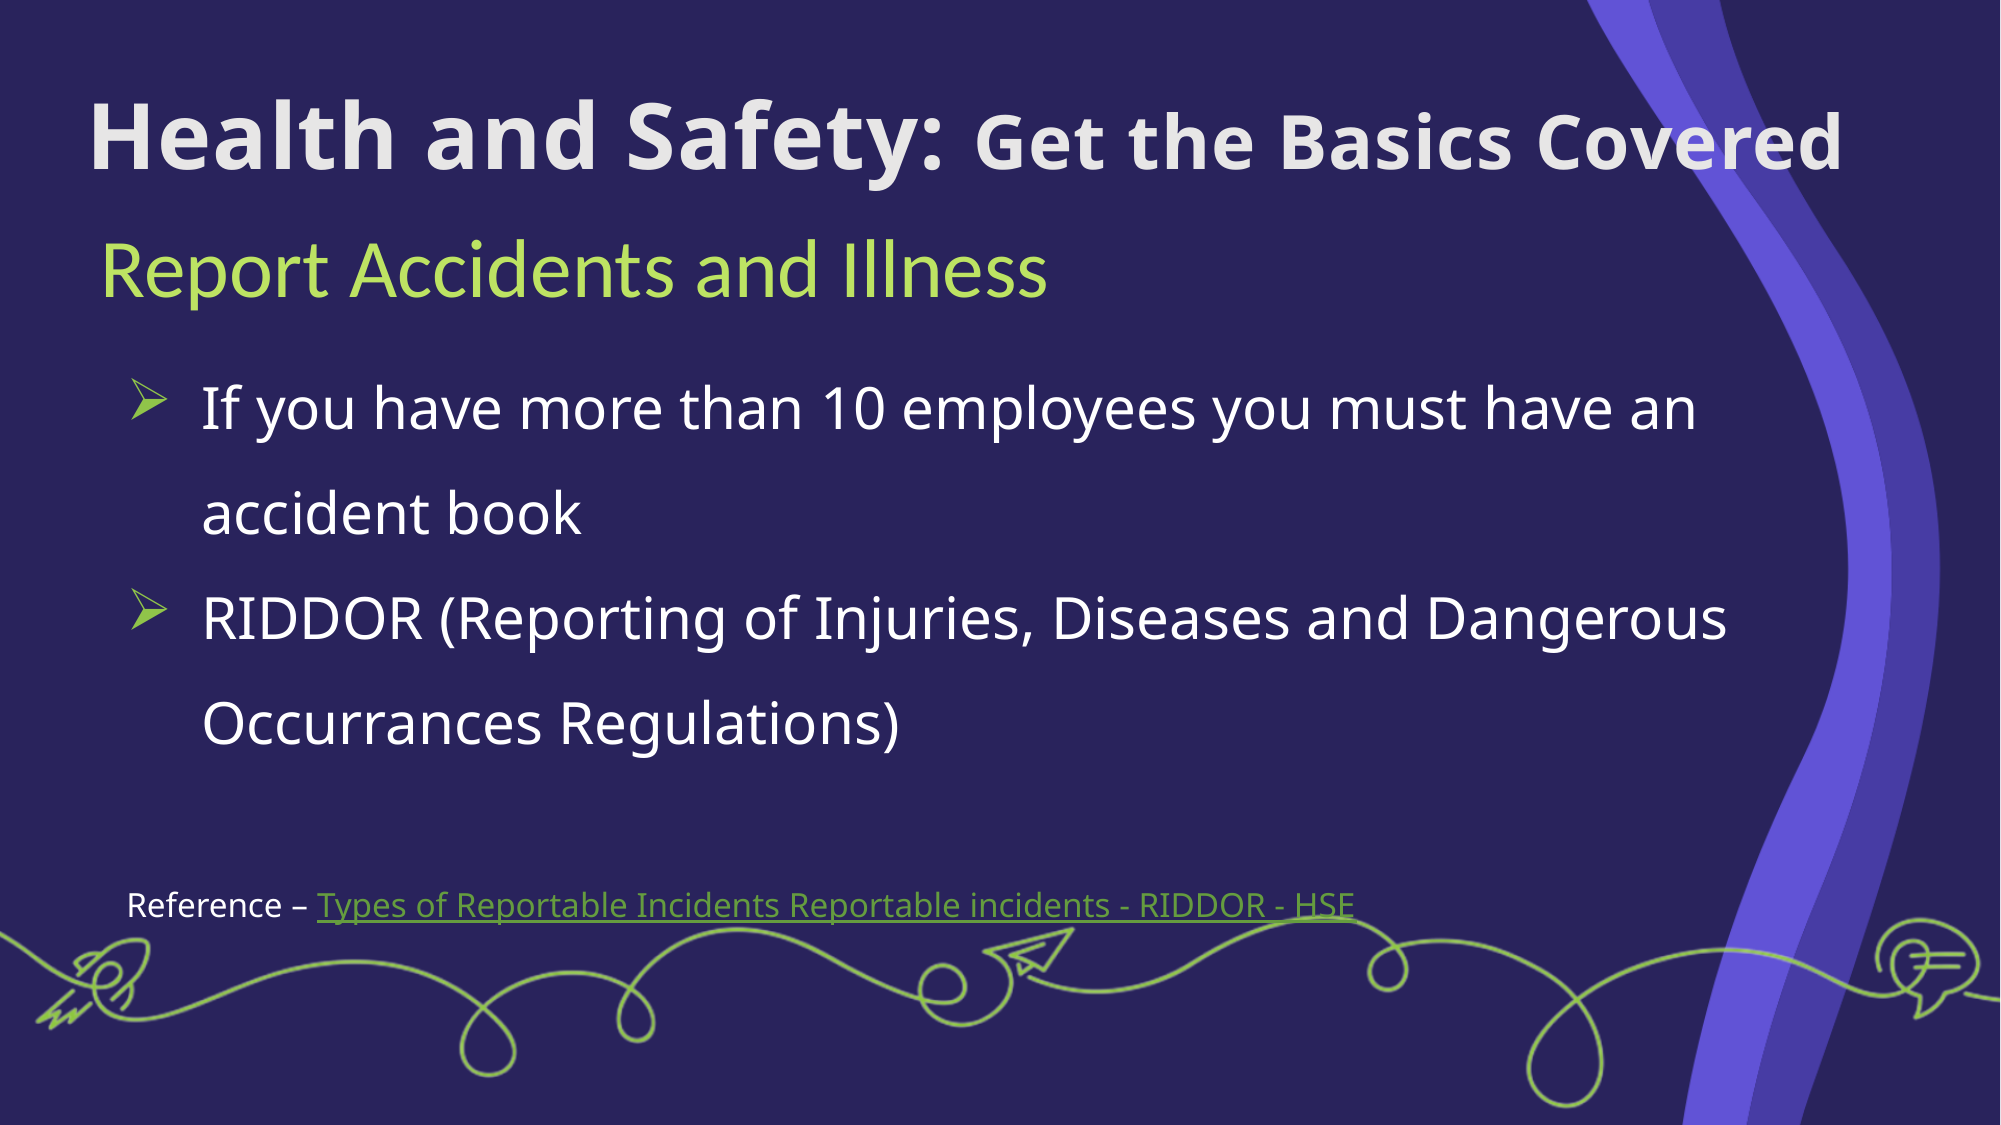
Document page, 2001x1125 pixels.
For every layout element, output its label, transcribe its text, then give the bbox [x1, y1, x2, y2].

text_box If you have more than 10 employees you must have an accident book RIDDOR (Reporting of Injuries, Diseases and Dangerous Occurrances Regulations) Reference – Types of Reportable Incidents Reportable incidents - RIDDOR - HSE [111, 329, 1757, 937]
text_box Health and Safety: Get the Basics Covered [71, 63, 2000, 216]
text_box Report Accidents and Illness [85, 216, 1397, 322]
picture [0, 0, 2001, 1125]
